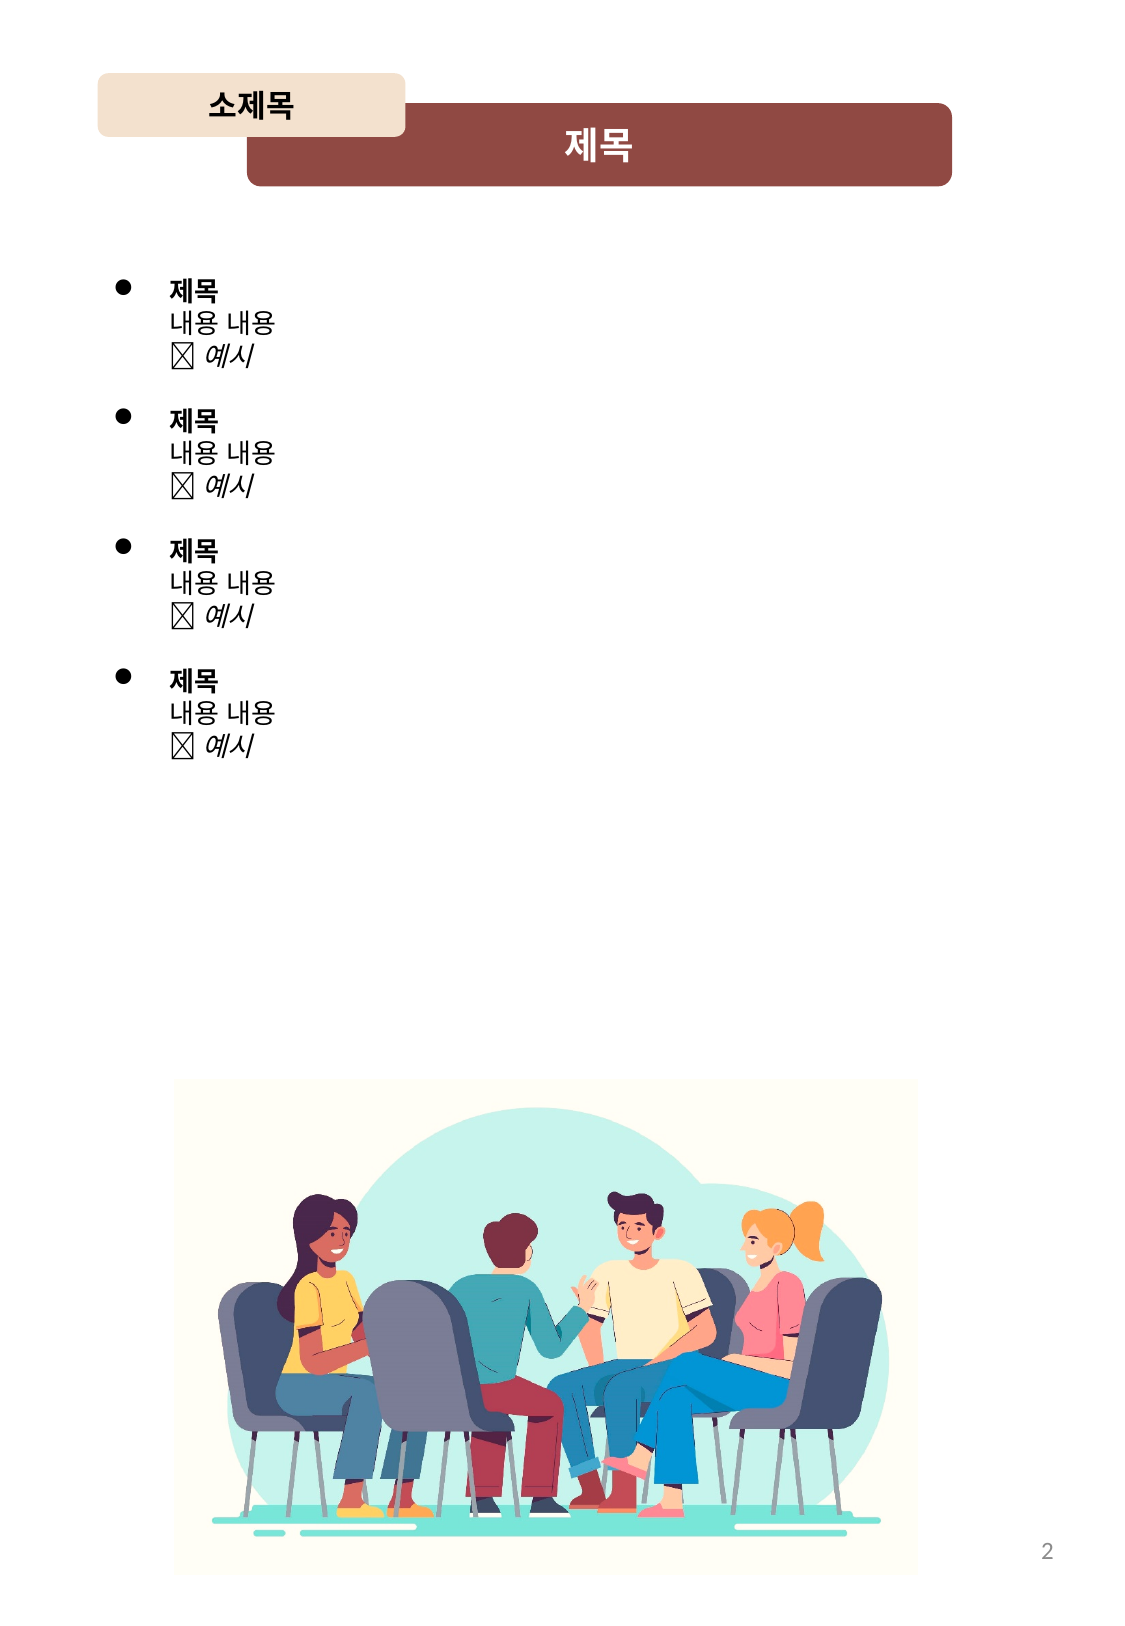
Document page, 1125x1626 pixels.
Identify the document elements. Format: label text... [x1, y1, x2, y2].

text_box 소제목 [97, 78, 406, 131]
text_box [96, 79, 391, 139]
text_box 제목 내용 내용  예시 제목 내용 내용  예시 제목 내용 내용  예시 제목 내용 내용  예시 [98, 234, 1018, 802]
picture [174, 1078, 919, 1575]
text_box 제목 [391, 114, 808, 175]
text_box [97, 71, 406, 78]
text_box [245, 101, 954, 189]
slide_number 2 [806, 1506, 1069, 1593]
